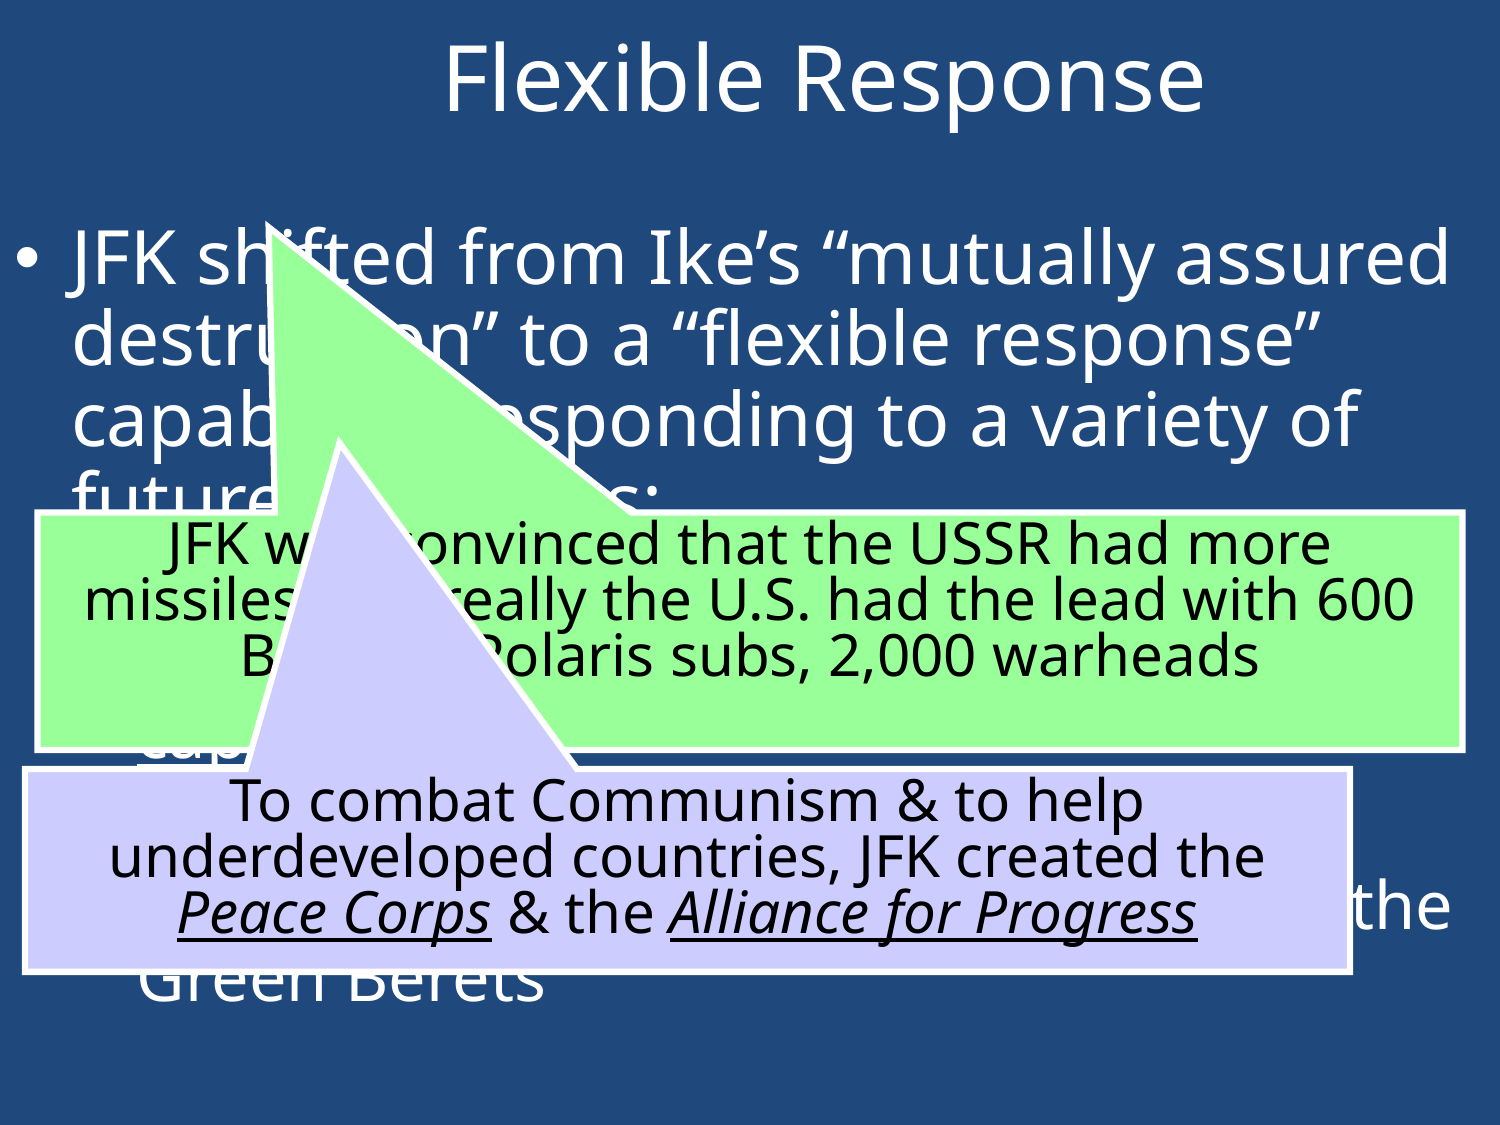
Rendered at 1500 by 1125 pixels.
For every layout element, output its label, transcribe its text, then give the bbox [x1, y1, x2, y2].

list JFK shifted from Ike’s “mutually assured destruction” to a “flexible response” capable of responding to a variety of future problems: Increased nuclear arsenal to 1,000 ICBMs & 32 Polaris subs to create a “first-strike” capability Increased the army & air force Expanded covert operations & created the Green Berets [0, 212, 1500, 1125]
title Flexible Response [187, 0, 1463, 150]
text_box JFK was convinced that the USSR had more missiles, but really the U.S. had the lead with 600 B-52s, 2 Polaris subs, 2,000 warheads [37, 227, 1463, 750]
text_box To combat Communism & to help underdeveloped countries, JFK created the Peace Corps & the Alliance for Progress [24, 442, 1351, 972]
